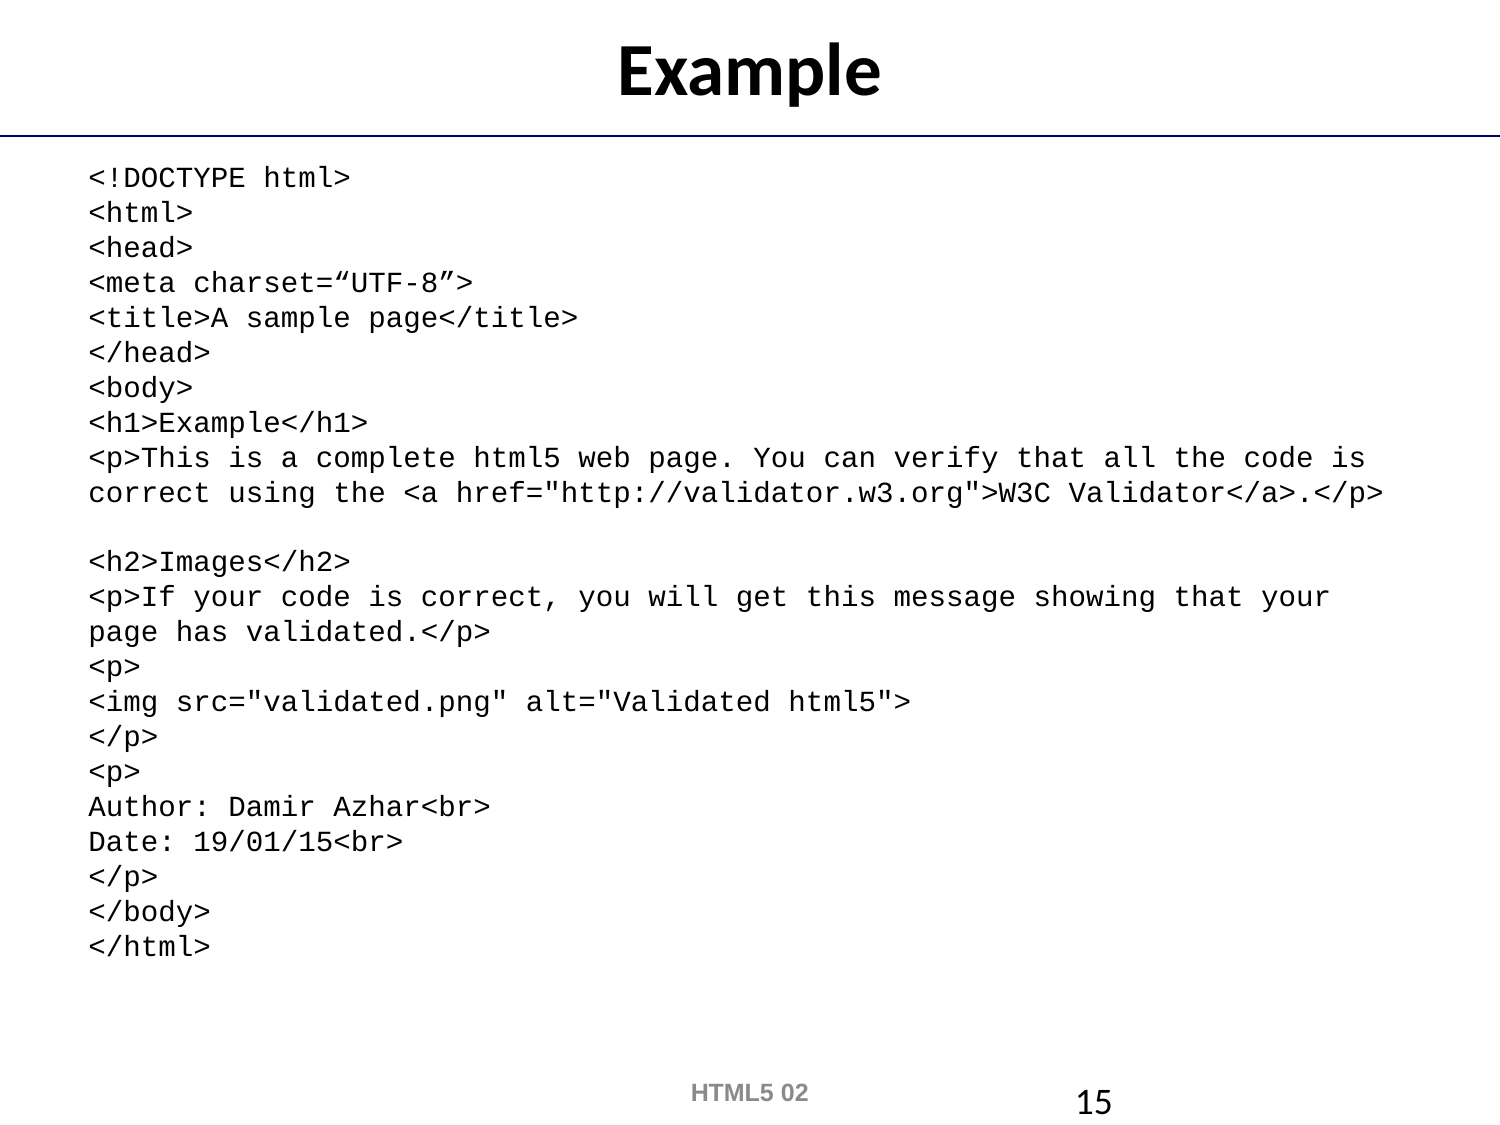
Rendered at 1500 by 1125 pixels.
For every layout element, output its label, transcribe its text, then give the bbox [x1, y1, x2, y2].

text_box <!DOCTYPE html> <html> <head> <meta charset=“UTF-8”> <title>A sample page</title> </head> <body> <h1>Example</h1> <p>This is a complete html5 web page. You can verify that all the code is correct using the <a href="http://validator.w3.org">W3C Validator</a>.</p> <h2>Images</h2> <p>If your code is correct, you will get this message showing that your page has validated.</p> <p> <img src="validated.png" alt="Validated html5"> </p> <p> Author: Damir Azhar<br> Date: 19/01/15<br> </p> </body> </html> [73, 150, 1427, 970]
title Example [248, 20, 1252, 112]
footer HTML5 02 [512, 1076, 988, 1108]
slide_number 15 [1074, 1076, 1425, 1118]
